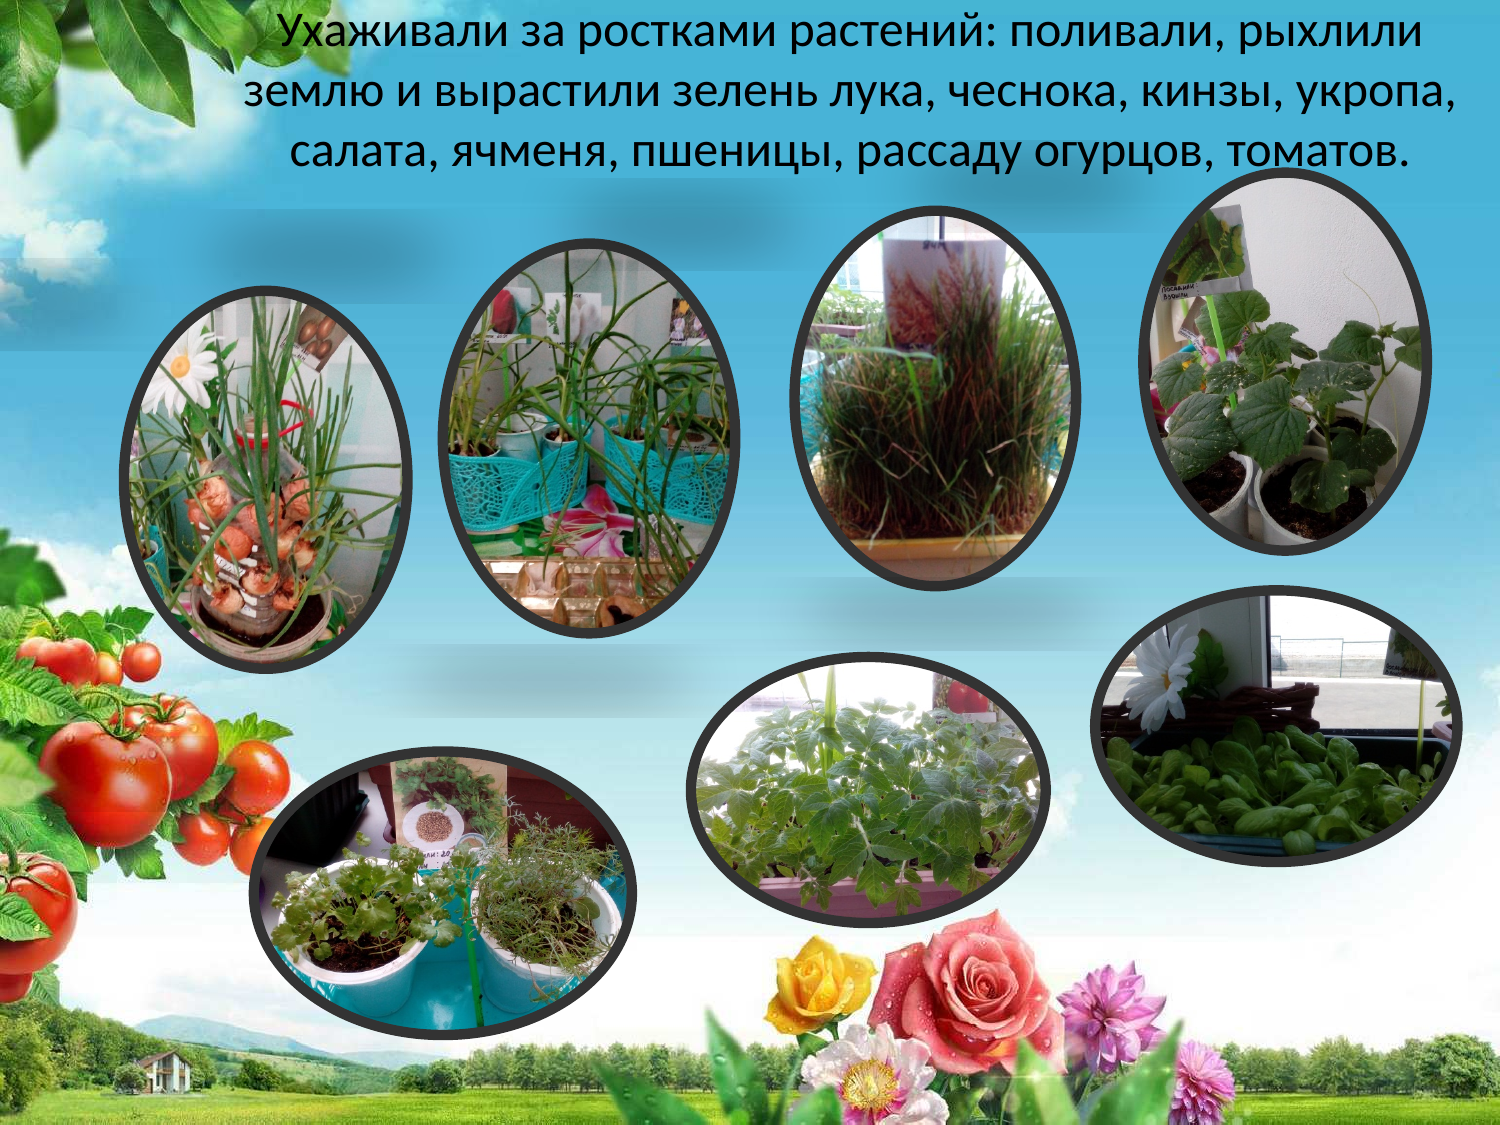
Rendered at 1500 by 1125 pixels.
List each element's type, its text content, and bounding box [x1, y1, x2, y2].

title Ухаживали за ростками растений: поливали, рыхлили землю и вырастили зелень лука, чеснока, кинзы, укропа, салата, ячменя, пшеницы, рассаду огурцов, томатов. [218, 0, 1483, 173]
picture [0, 0, 1500, 1125]
